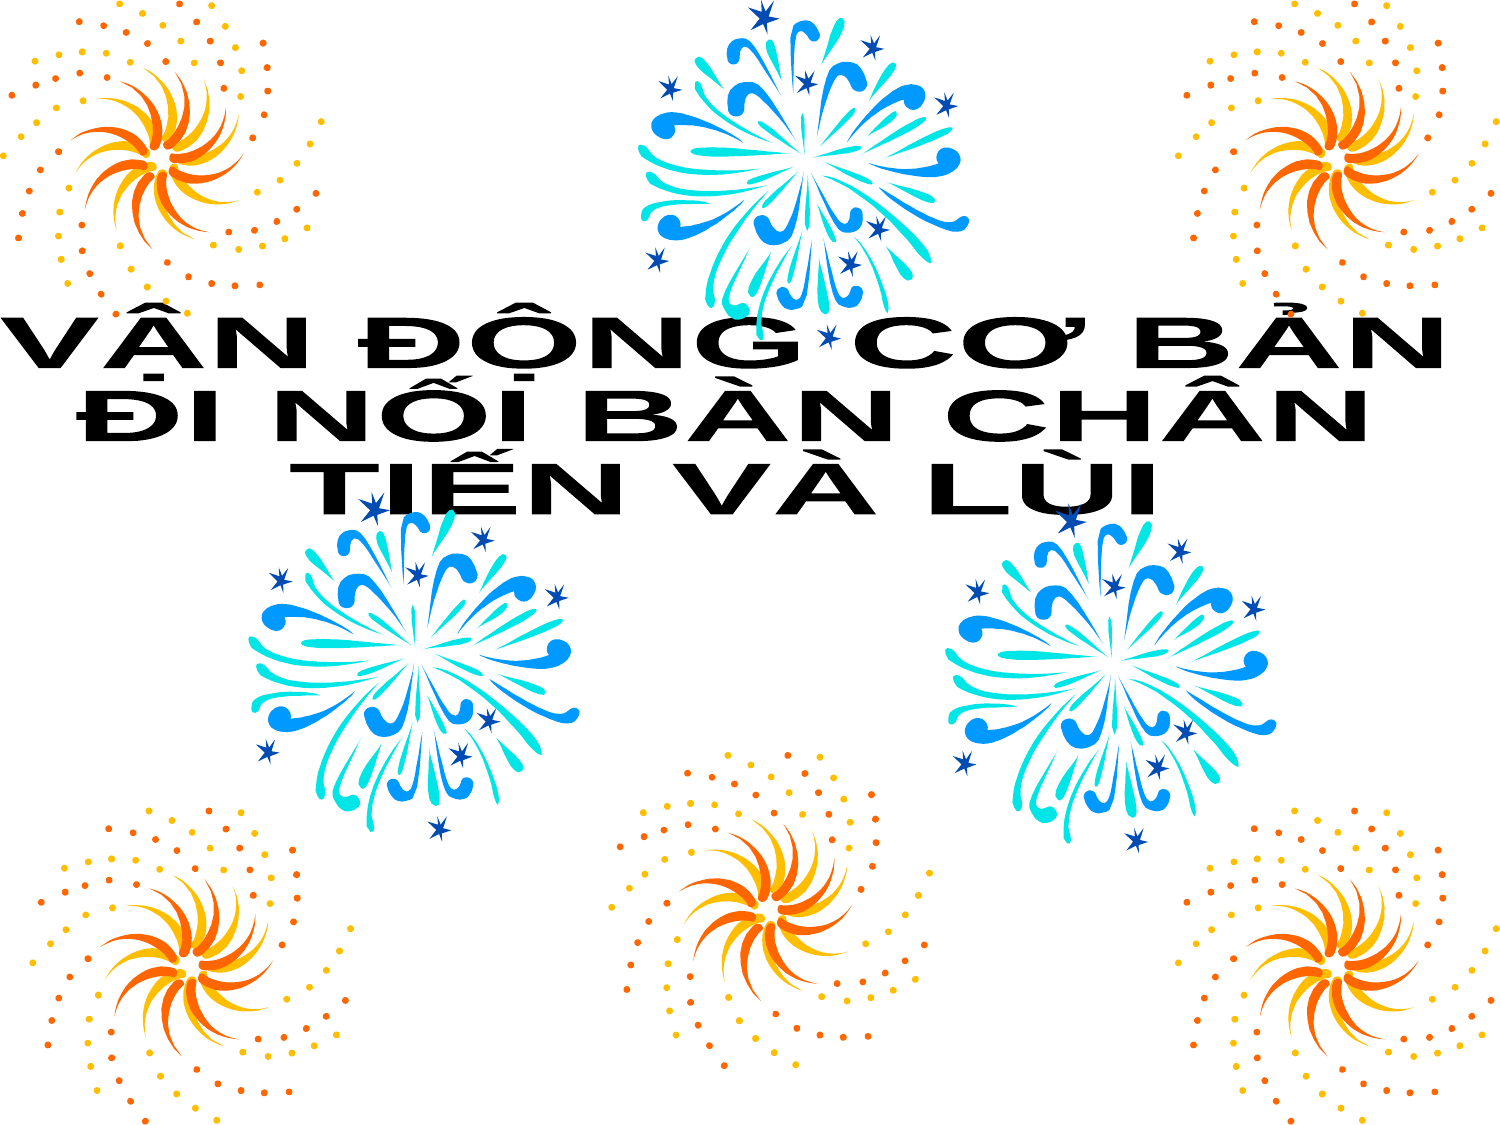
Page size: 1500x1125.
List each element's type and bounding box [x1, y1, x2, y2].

picture [29, 491, 586, 1125]
picture [608, 751, 934, 1070]
picture [1174, 0, 1500, 319]
picture [938, 503, 1500, 1125]
picture [0, 0, 326, 319]
picture [631, 0, 976, 351]
